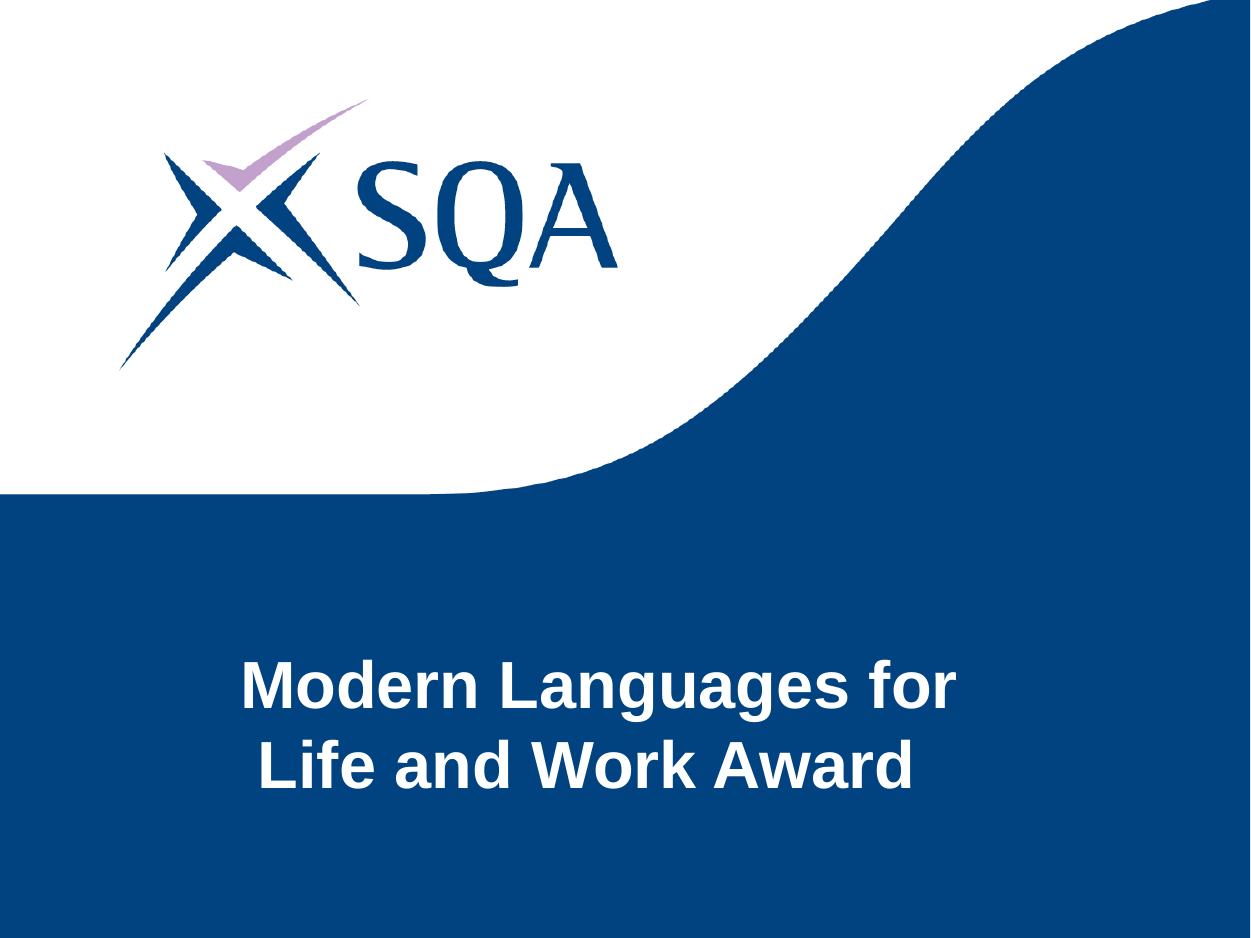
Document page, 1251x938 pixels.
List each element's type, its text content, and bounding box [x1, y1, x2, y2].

picture [0, 0, 1251, 938]
title Modern Languages for Life and Work Award [40, 634, 1210, 859]
